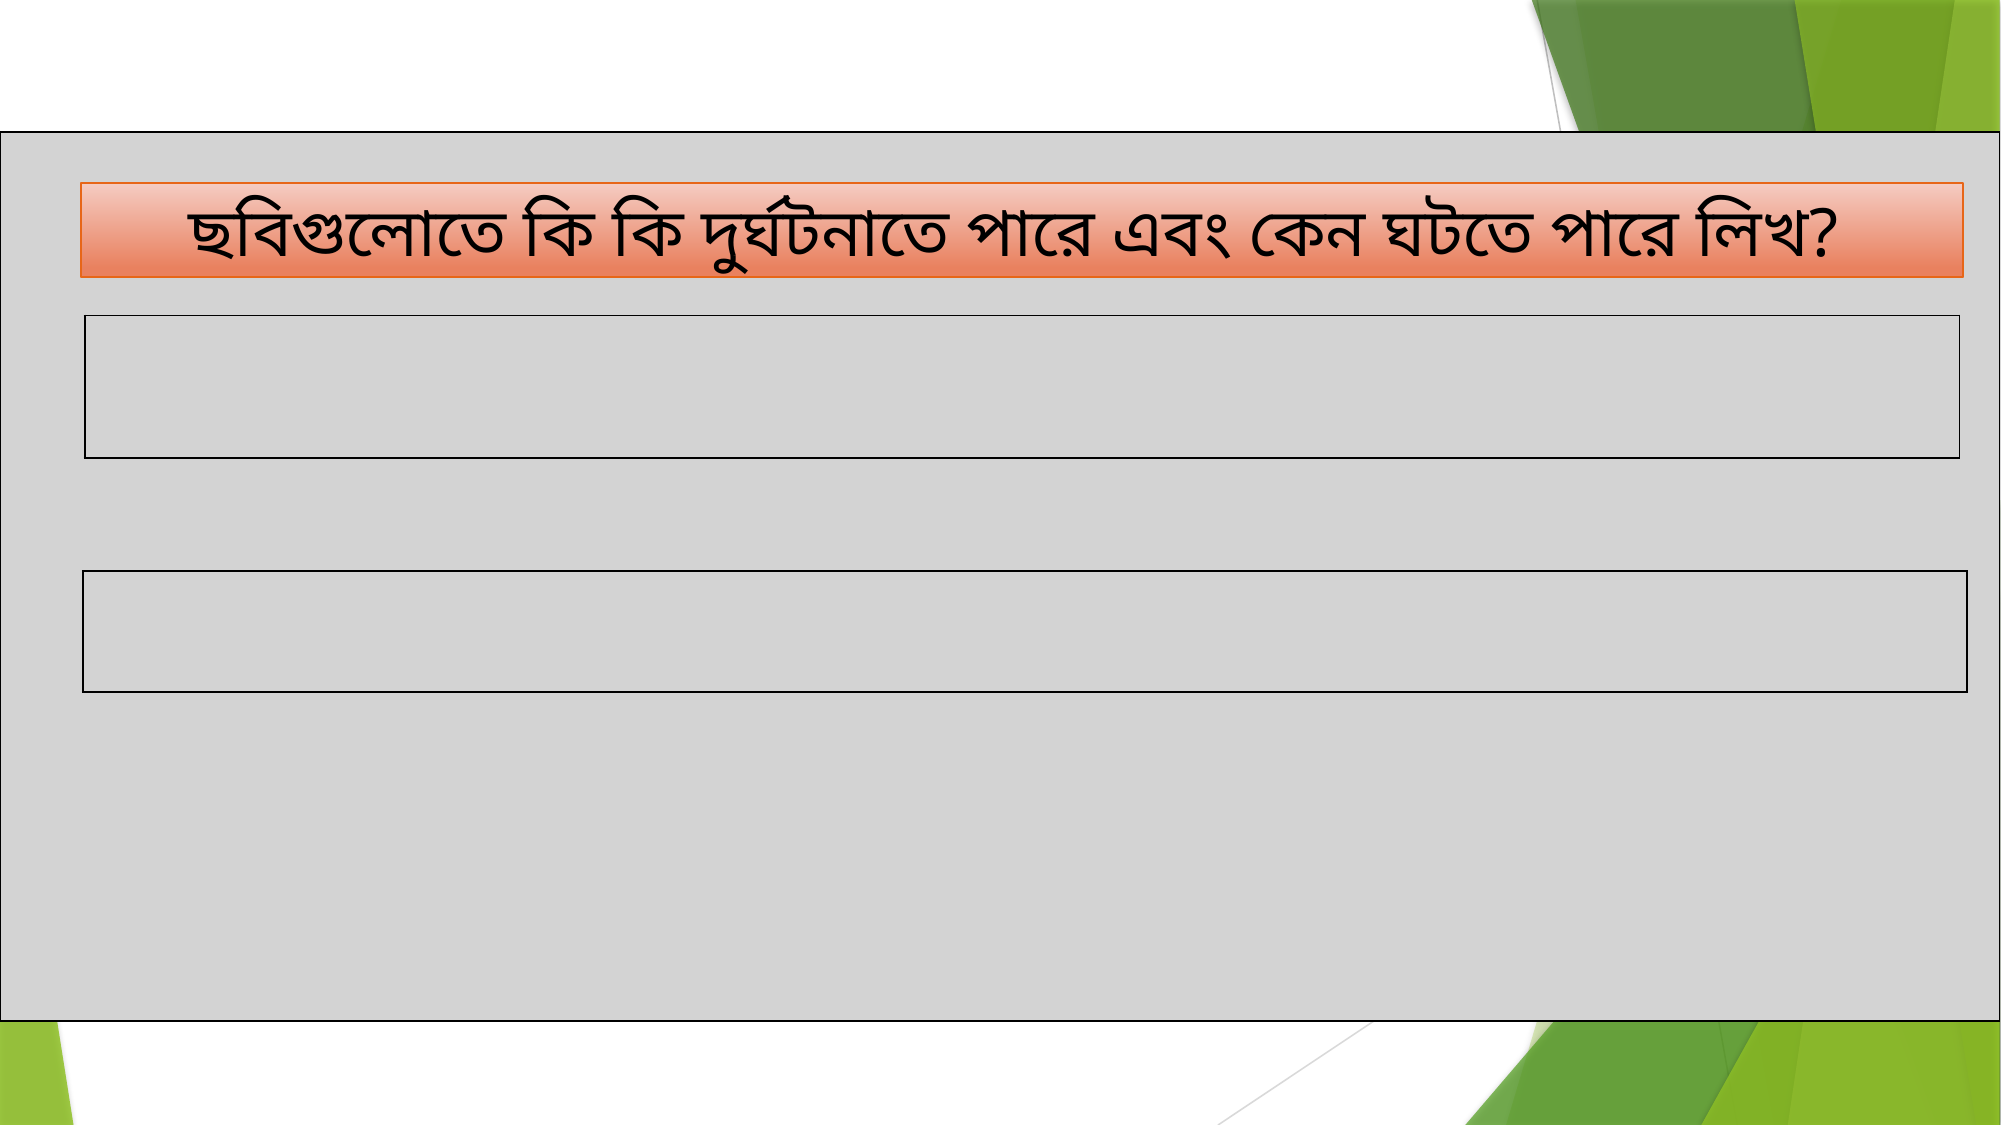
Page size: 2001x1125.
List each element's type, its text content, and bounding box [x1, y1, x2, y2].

table_header [84, 572, 1966, 691]
table_header [86, 316, 1959, 457]
table_header [1, 133, 1999, 1020]
text_box ছবিগুলোতে কি কি দুর্ঘটনাতে পারে এবং কেন ঘটতে পারে লিখ? [80, 182, 1964, 278]
